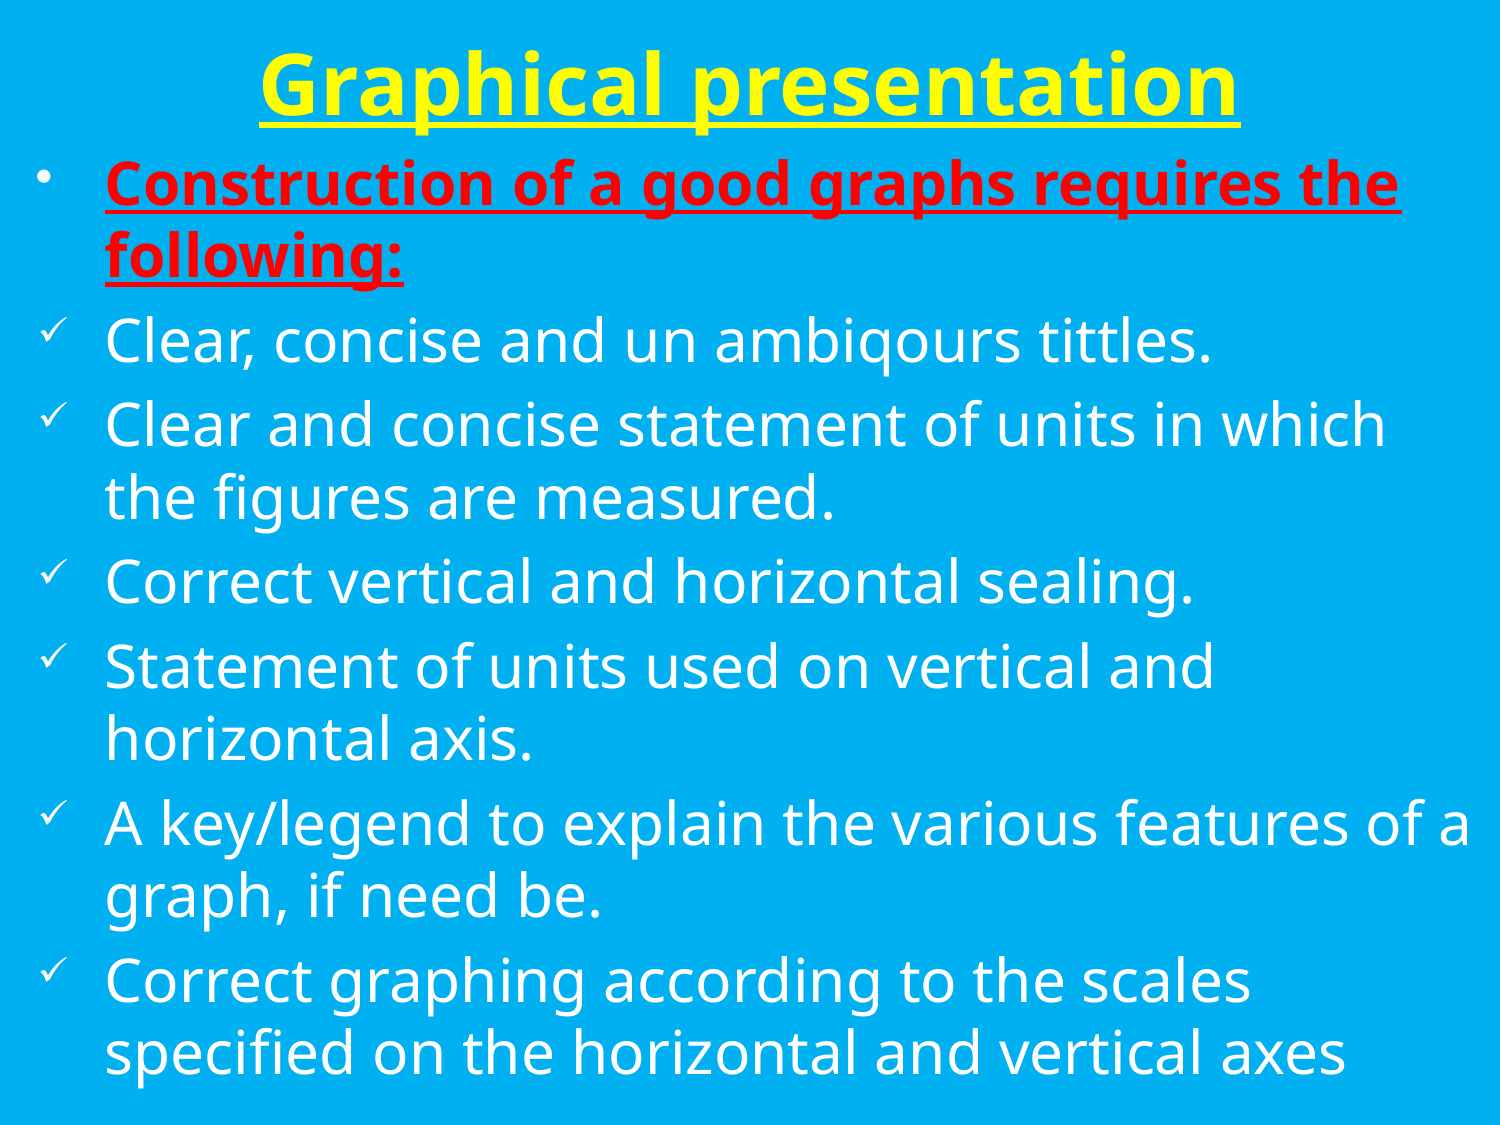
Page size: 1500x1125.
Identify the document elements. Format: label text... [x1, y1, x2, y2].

picture [139, 1075, 143, 1088]
list Construction of a good graphs requires the following: Clear, concise and un ambiqours tittles. Clear and concise statement of units in which the figures are measured. Correct vertical and horizontal sealing. Statement of units used on vertical and horizontal axis. A key/legend to explain the various features of a graph, if need be. Correct graphing according to the scales specified on the horizontal and vertical axes [0, 137, 1500, 1075]
title Graphical presentation [75, 0, 1425, 137]
